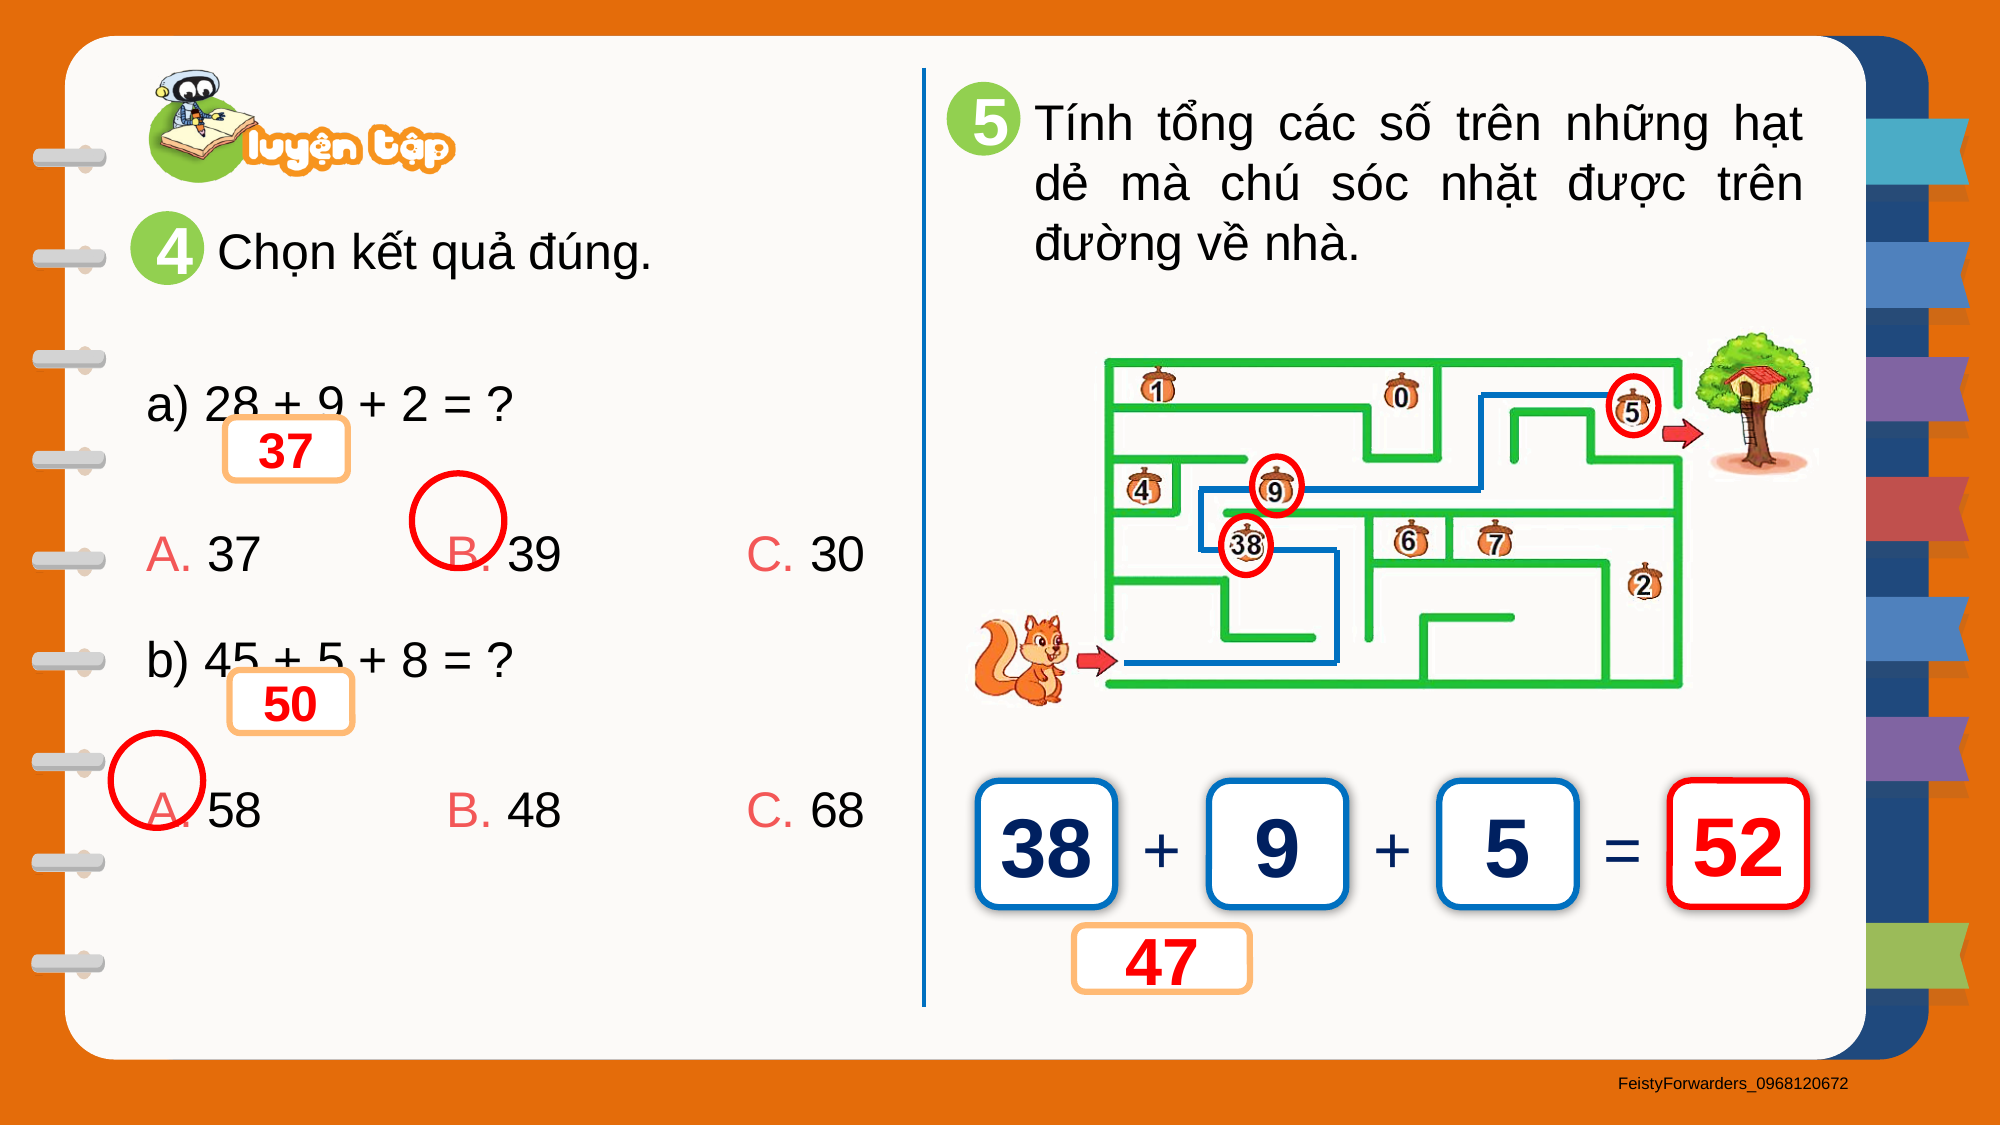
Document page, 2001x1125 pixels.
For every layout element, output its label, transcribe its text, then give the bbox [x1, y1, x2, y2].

text_box = [1589, 799, 1658, 894]
text_box + [1358, 799, 1428, 894]
text_box 5 [946, 81, 1019, 156]
text_box 37 [224, 416, 349, 482]
text_box Tính tổng các số trên những hạt dẻ mà chú sóc nhặt được trên đường về nhà. [1019, 82, 1819, 278]
text_box [109, 732, 205, 829]
text_box 5 [1438, 779, 1578, 909]
text_box 4 [130, 211, 203, 285]
text_box 50 [228, 668, 354, 735]
text_box + [1127, 799, 1197, 894]
text_box 47 [1073, 924, 1251, 993]
text_box Chọn kết quả đúng. [203, 212, 700, 287]
text_box 38 [976, 779, 1117, 909]
text_box 52 [1668, 779, 1809, 908]
text_box 9 [1207, 779, 1348, 909]
picture [960, 326, 1819, 715]
picture [119, 53, 487, 196]
text_box a) 28 + 9 + 2 = ? A. 37 B. 39 C. 30 [131, 304, 901, 559]
text_box [410, 472, 506, 570]
text_box b) 45 + 5 + 8 = ? A. 58 B. 48 C. 68 [131, 559, 901, 845]
